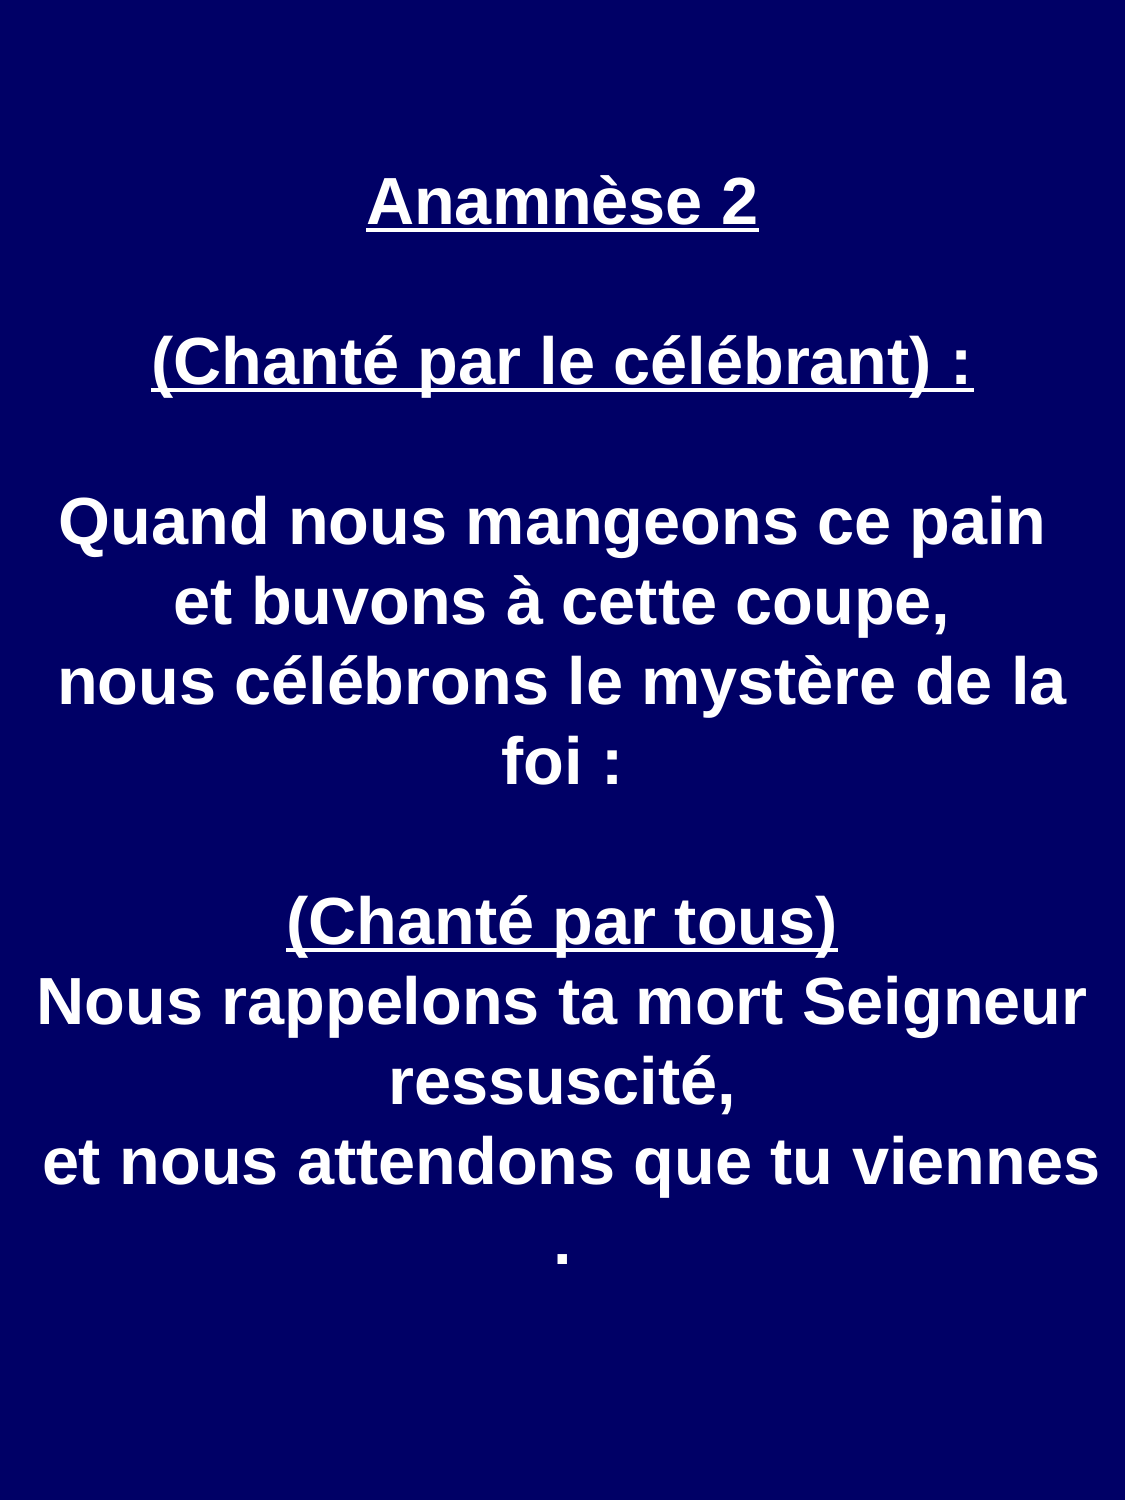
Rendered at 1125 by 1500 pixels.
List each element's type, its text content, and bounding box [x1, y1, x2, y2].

text_box Anamnèse 2 (Chanté par le célébrant) : Quand nous mangeons ce pain et buvons à cette coupe, nous célébrons le mystère de la foi : (Chanté par tous) Nous rappelons ta mort Seigneur ressuscité, et nous attendons que tu viennes . [0, 151, 1125, 1285]
